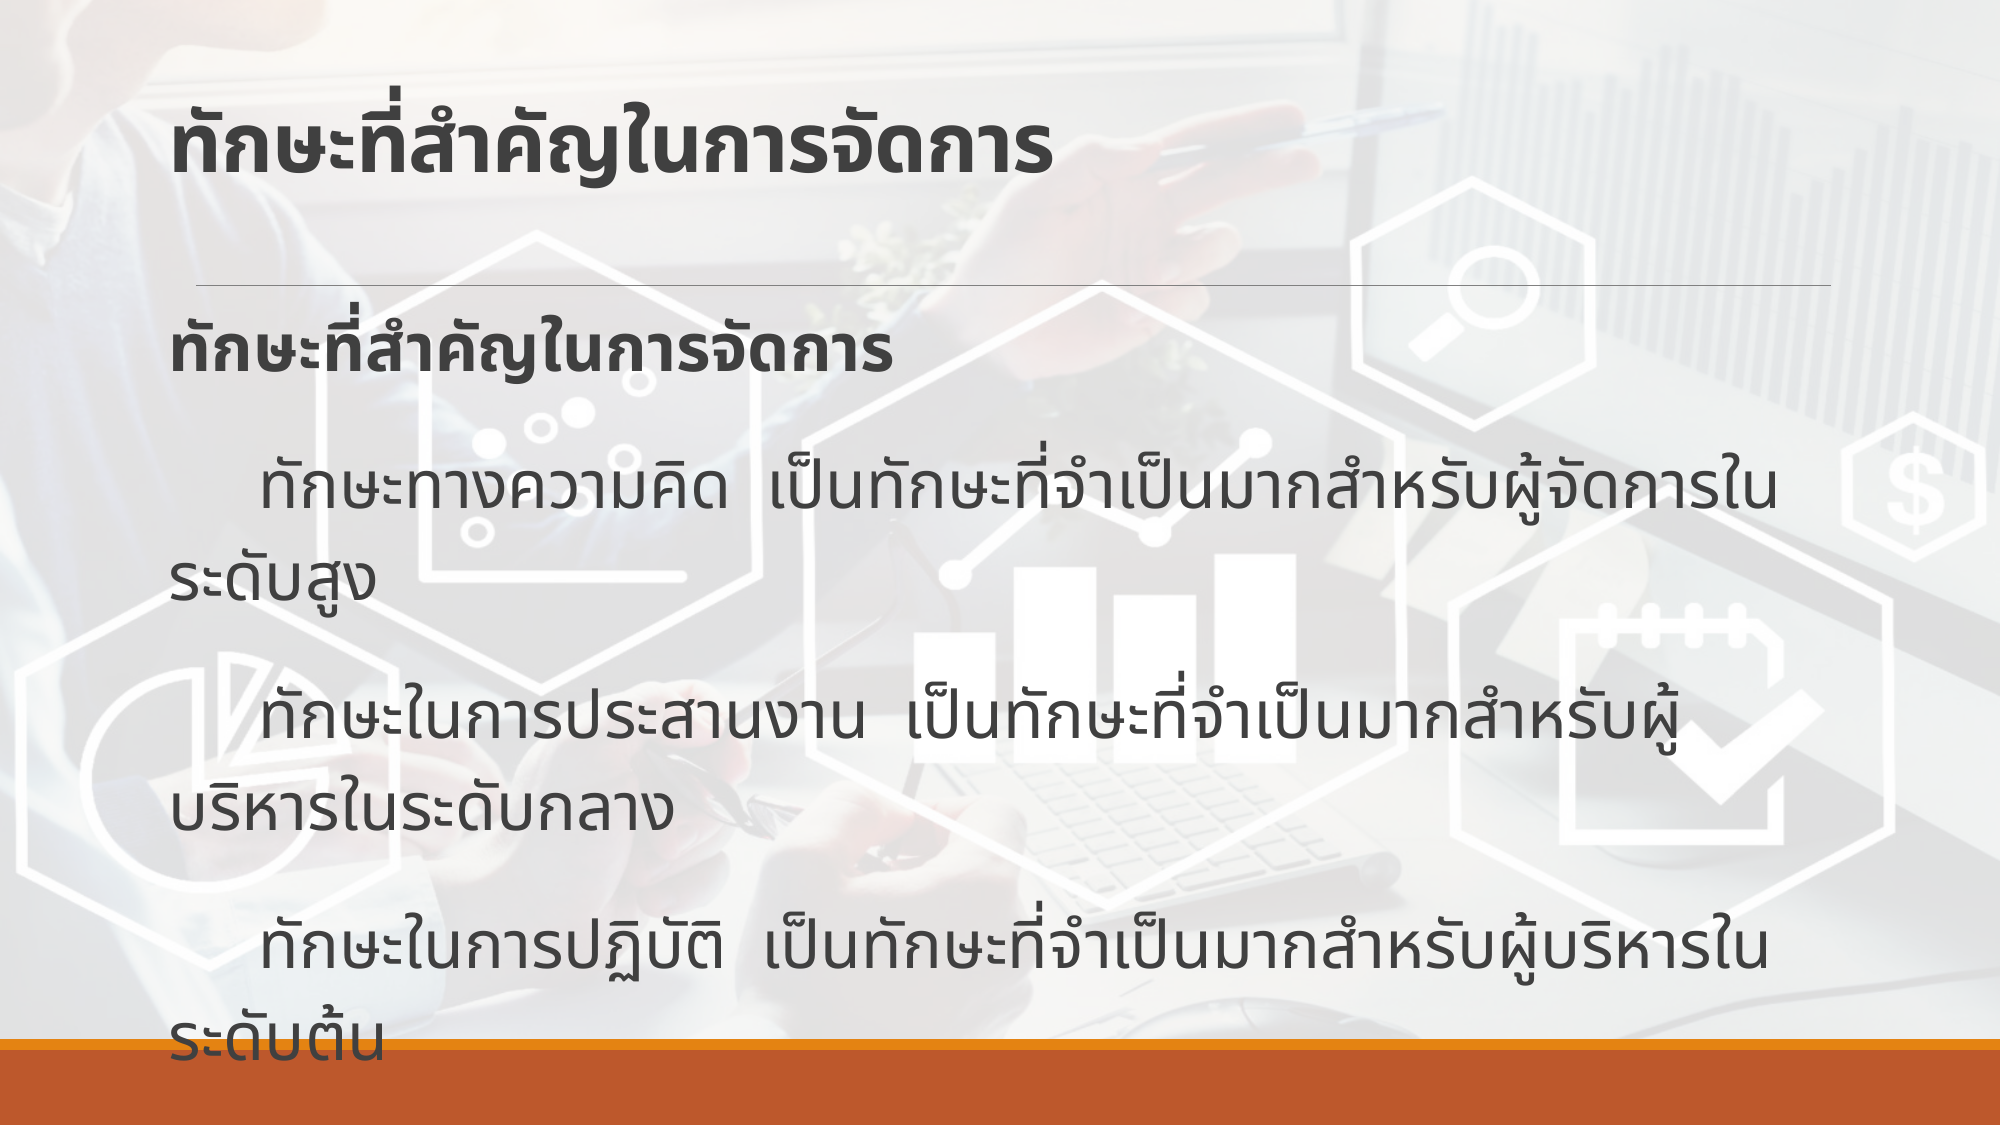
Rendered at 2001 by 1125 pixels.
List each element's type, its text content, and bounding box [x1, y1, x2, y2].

title ทักษะที่สำคัญในการจัดการ [153, 79, 1804, 285]
list ทักษะที่สำคัญในการจัดการ ทักษะทางความคิด เป็นทักษะที่จำเป็นมากสำหรับผู้จัดการในระดับสูง ทักษะในการประสานงาน เป็นทักษะที่จำเป็นมากสำหรับผู้บริหารในระดับกลาง ทักษะในการปฏิบัติ เป็นทักษะที่จำเป็นมากสำหรับผู้บริหารในระดับต้น [153, 285, 1804, 1014]
